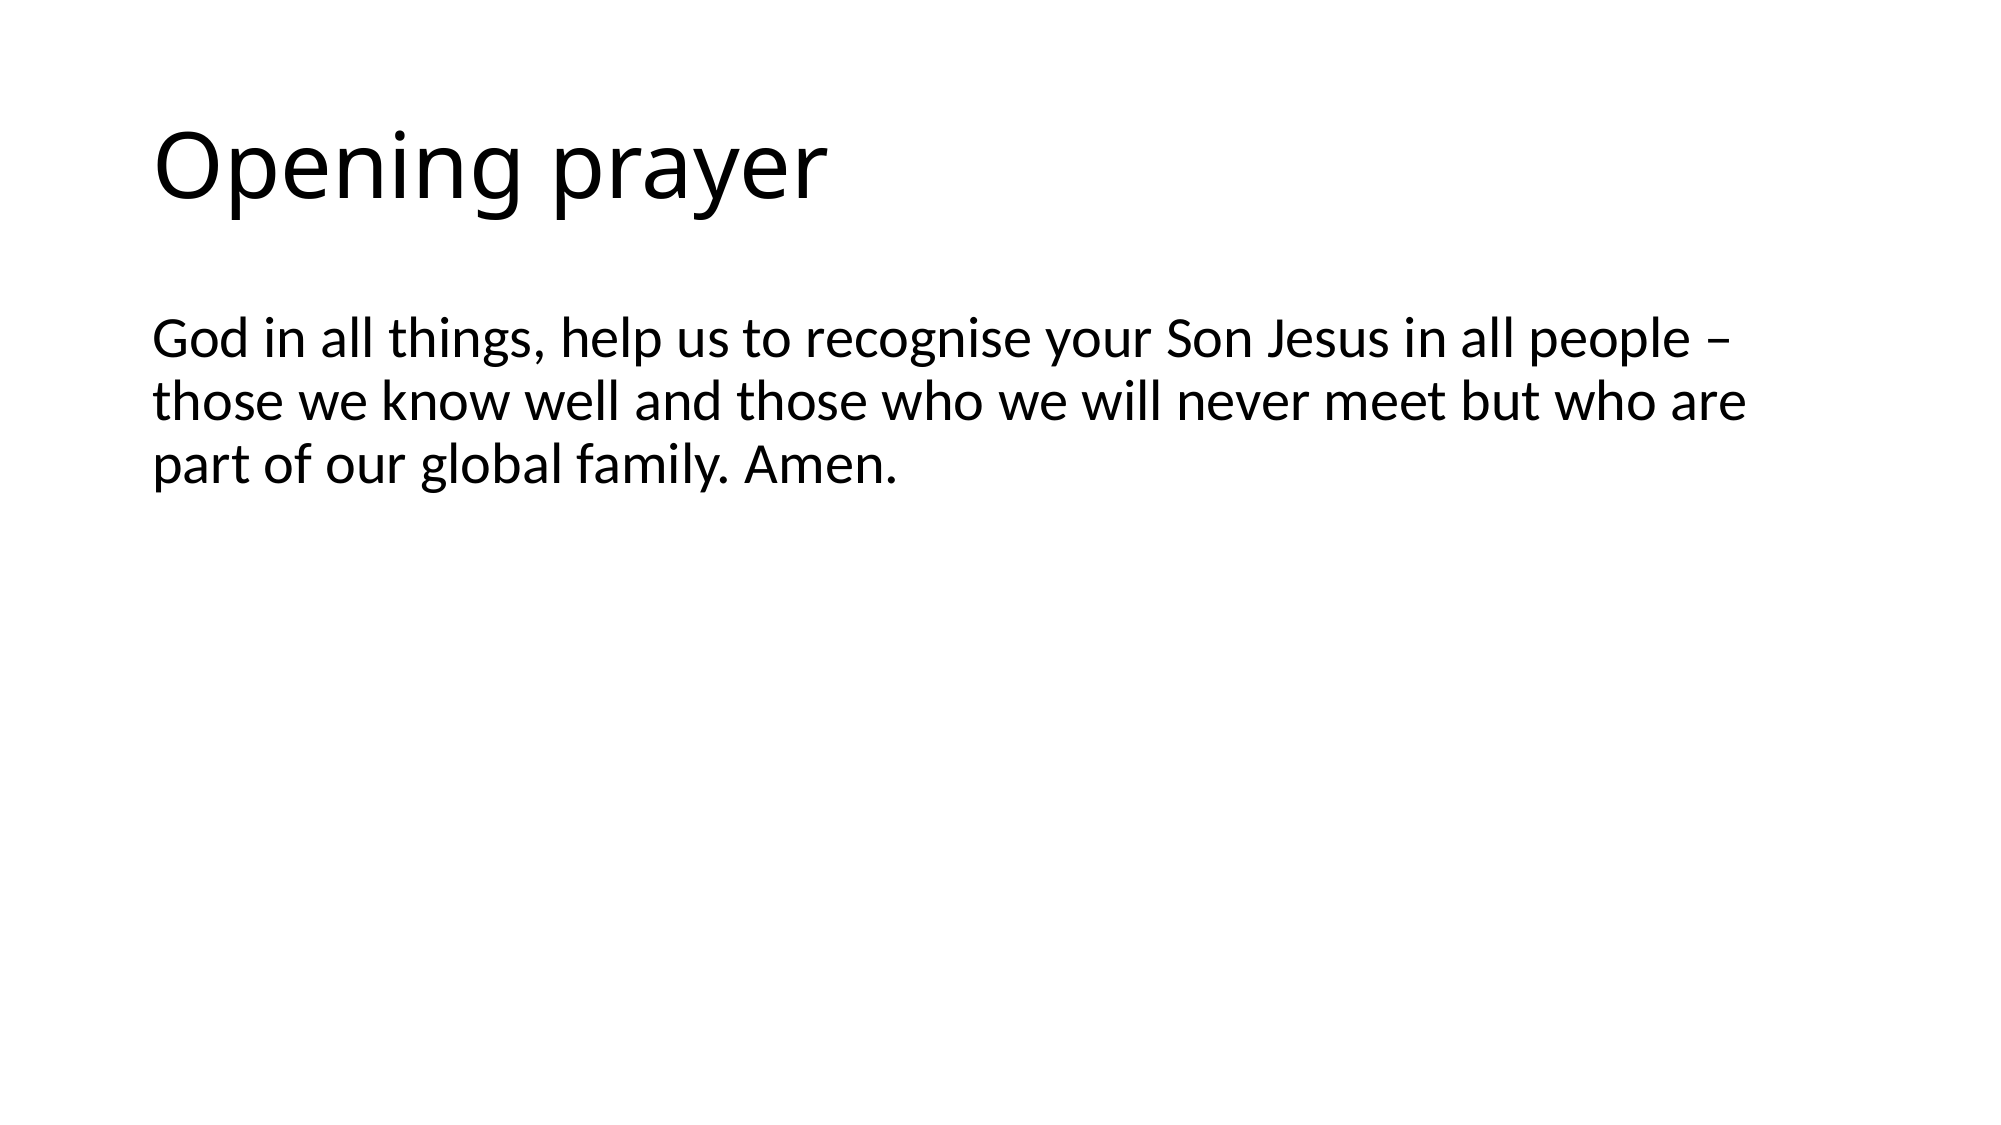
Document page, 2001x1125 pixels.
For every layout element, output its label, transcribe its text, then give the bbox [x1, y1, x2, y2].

title Opening prayer [137, 59, 1863, 278]
list God in all things, help us to recognise your Son Jesus in all people – those we know well and those who we will never meet but who are part of our global family. Amen. [137, 299, 1863, 1014]
